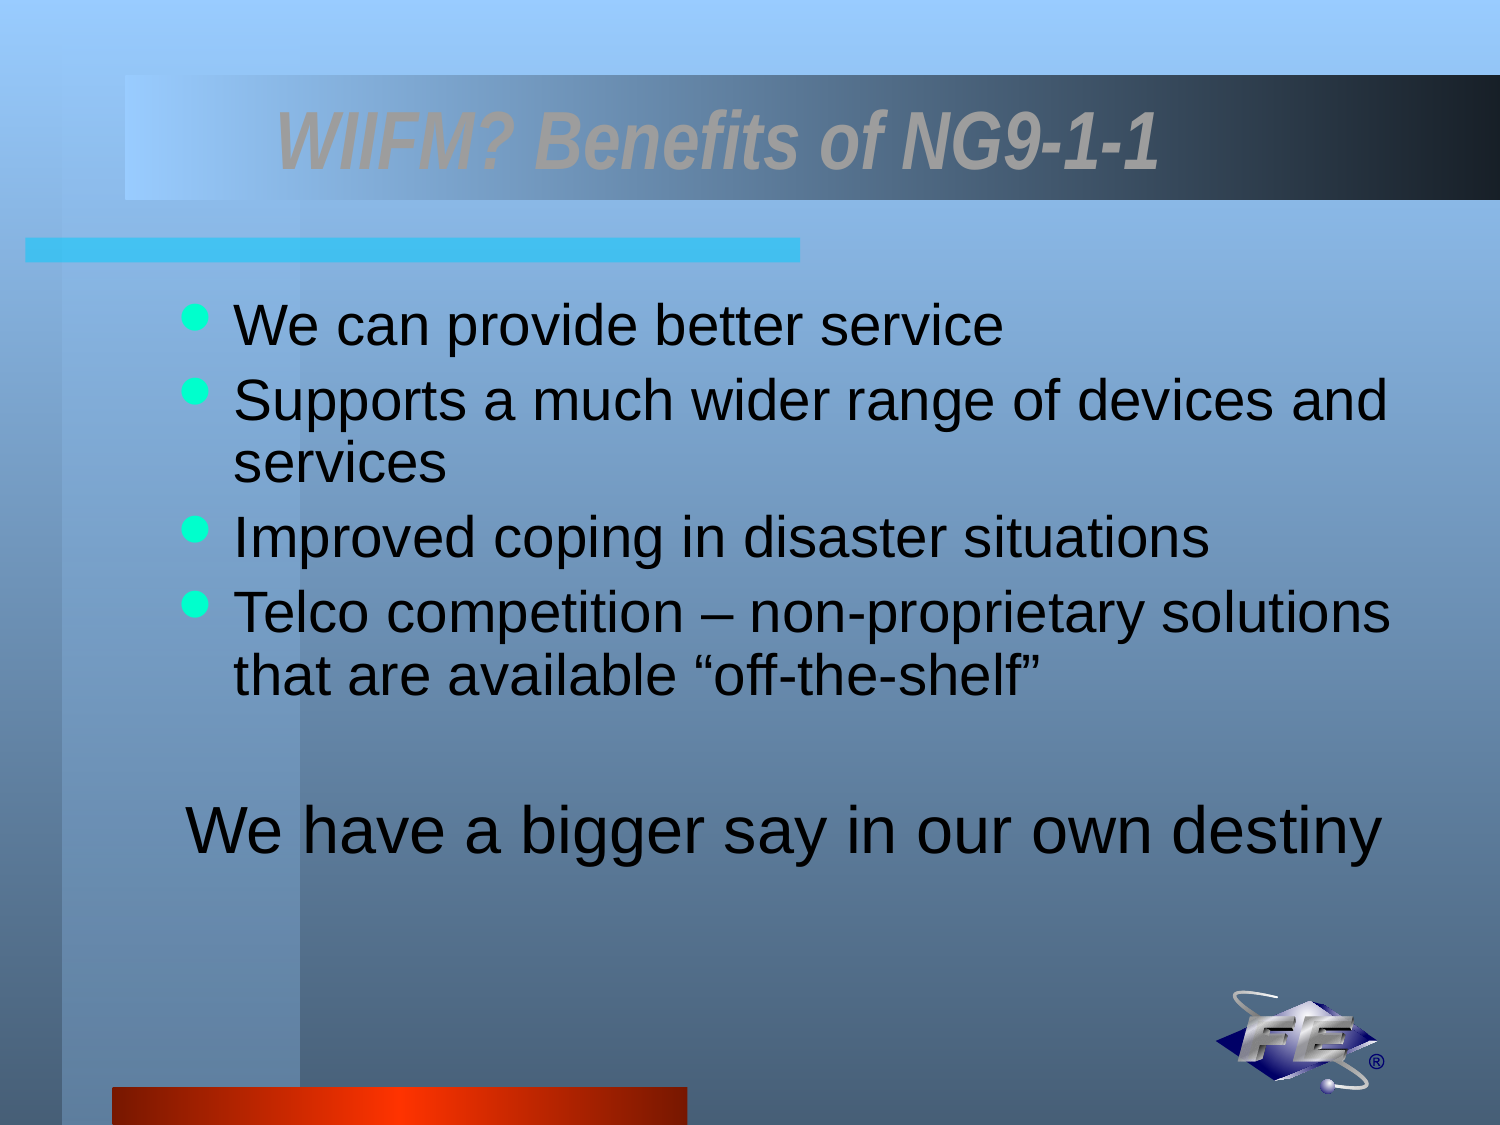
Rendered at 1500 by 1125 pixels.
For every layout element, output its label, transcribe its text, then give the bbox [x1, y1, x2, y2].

title WIIFM? Benefits of NG9-1-1 [161, 78, 1275, 194]
list We can provide better service Supports a much wider range of devices and services Improved coping in disaster situations Telco competition – non-proprietary solutions that are available “off-the-shelf” We have a bigger say in our own destiny [162, 287, 1425, 876]
